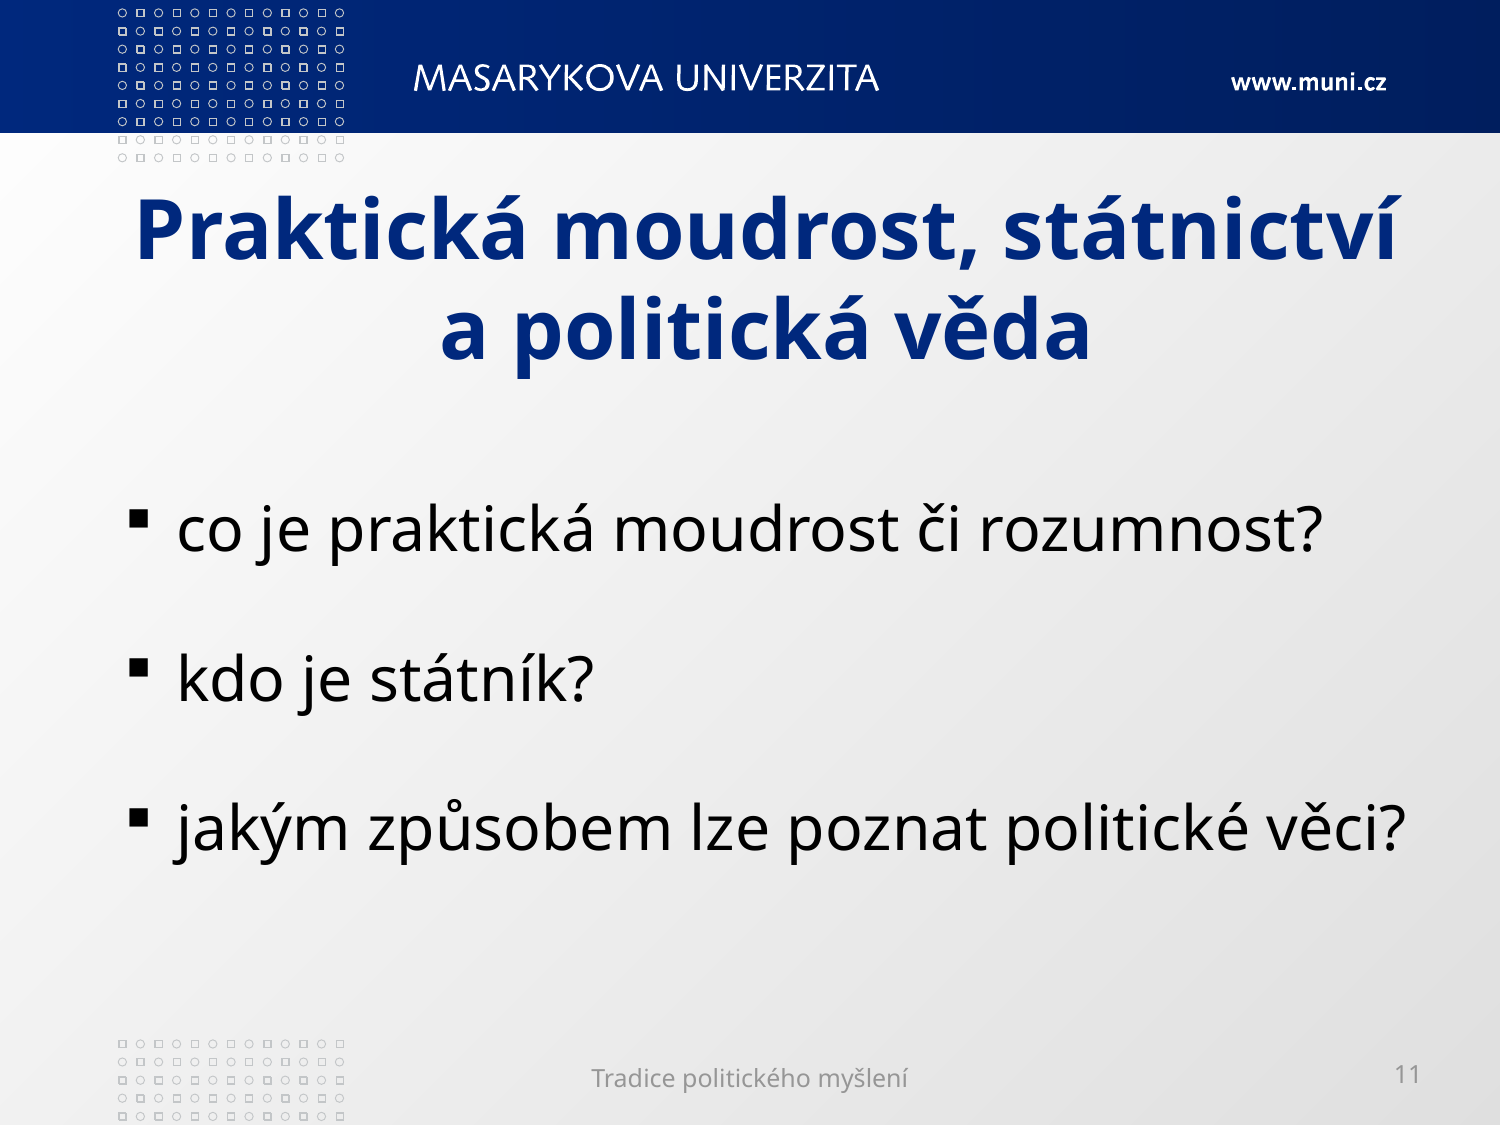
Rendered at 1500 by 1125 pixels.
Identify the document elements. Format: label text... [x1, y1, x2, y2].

text_box co je praktická moudrost či rozumnost? kdo je státník? jakým způsobem lze poznat politické věci? [109, 481, 1438, 871]
title Praktická moudrost, státnictví a politická věda [123, 132, 1411, 385]
footer Tradice politického myšlení [419, 1024, 1081, 1101]
slide_number 11 [1124, 1024, 1438, 1101]
